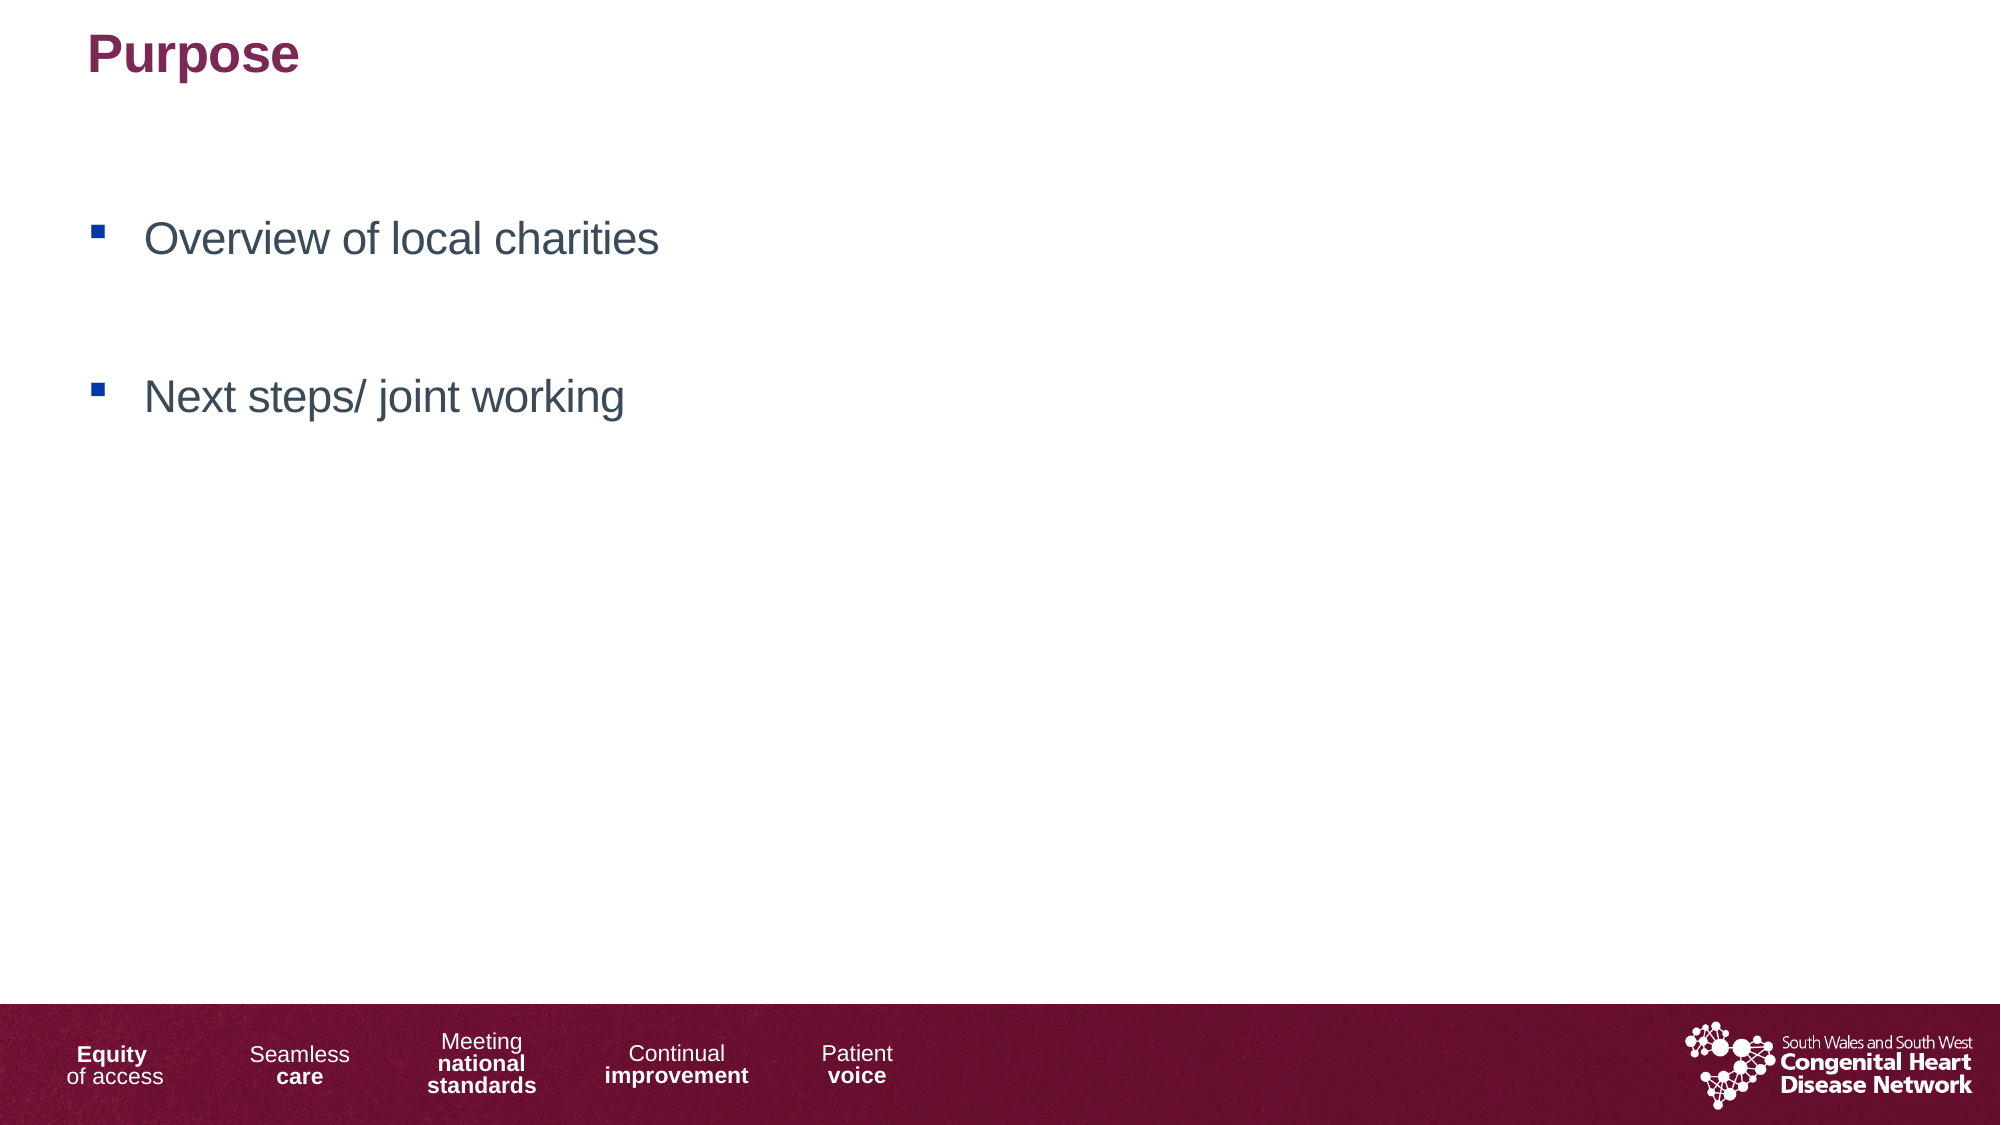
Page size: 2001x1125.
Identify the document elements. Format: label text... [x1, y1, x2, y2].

list Overview of local charities Next steps/ joint working [72, 123, 1927, 962]
list Purpose [72, 19, 1927, 99]
picture [0, 1004, 2000, 1125]
